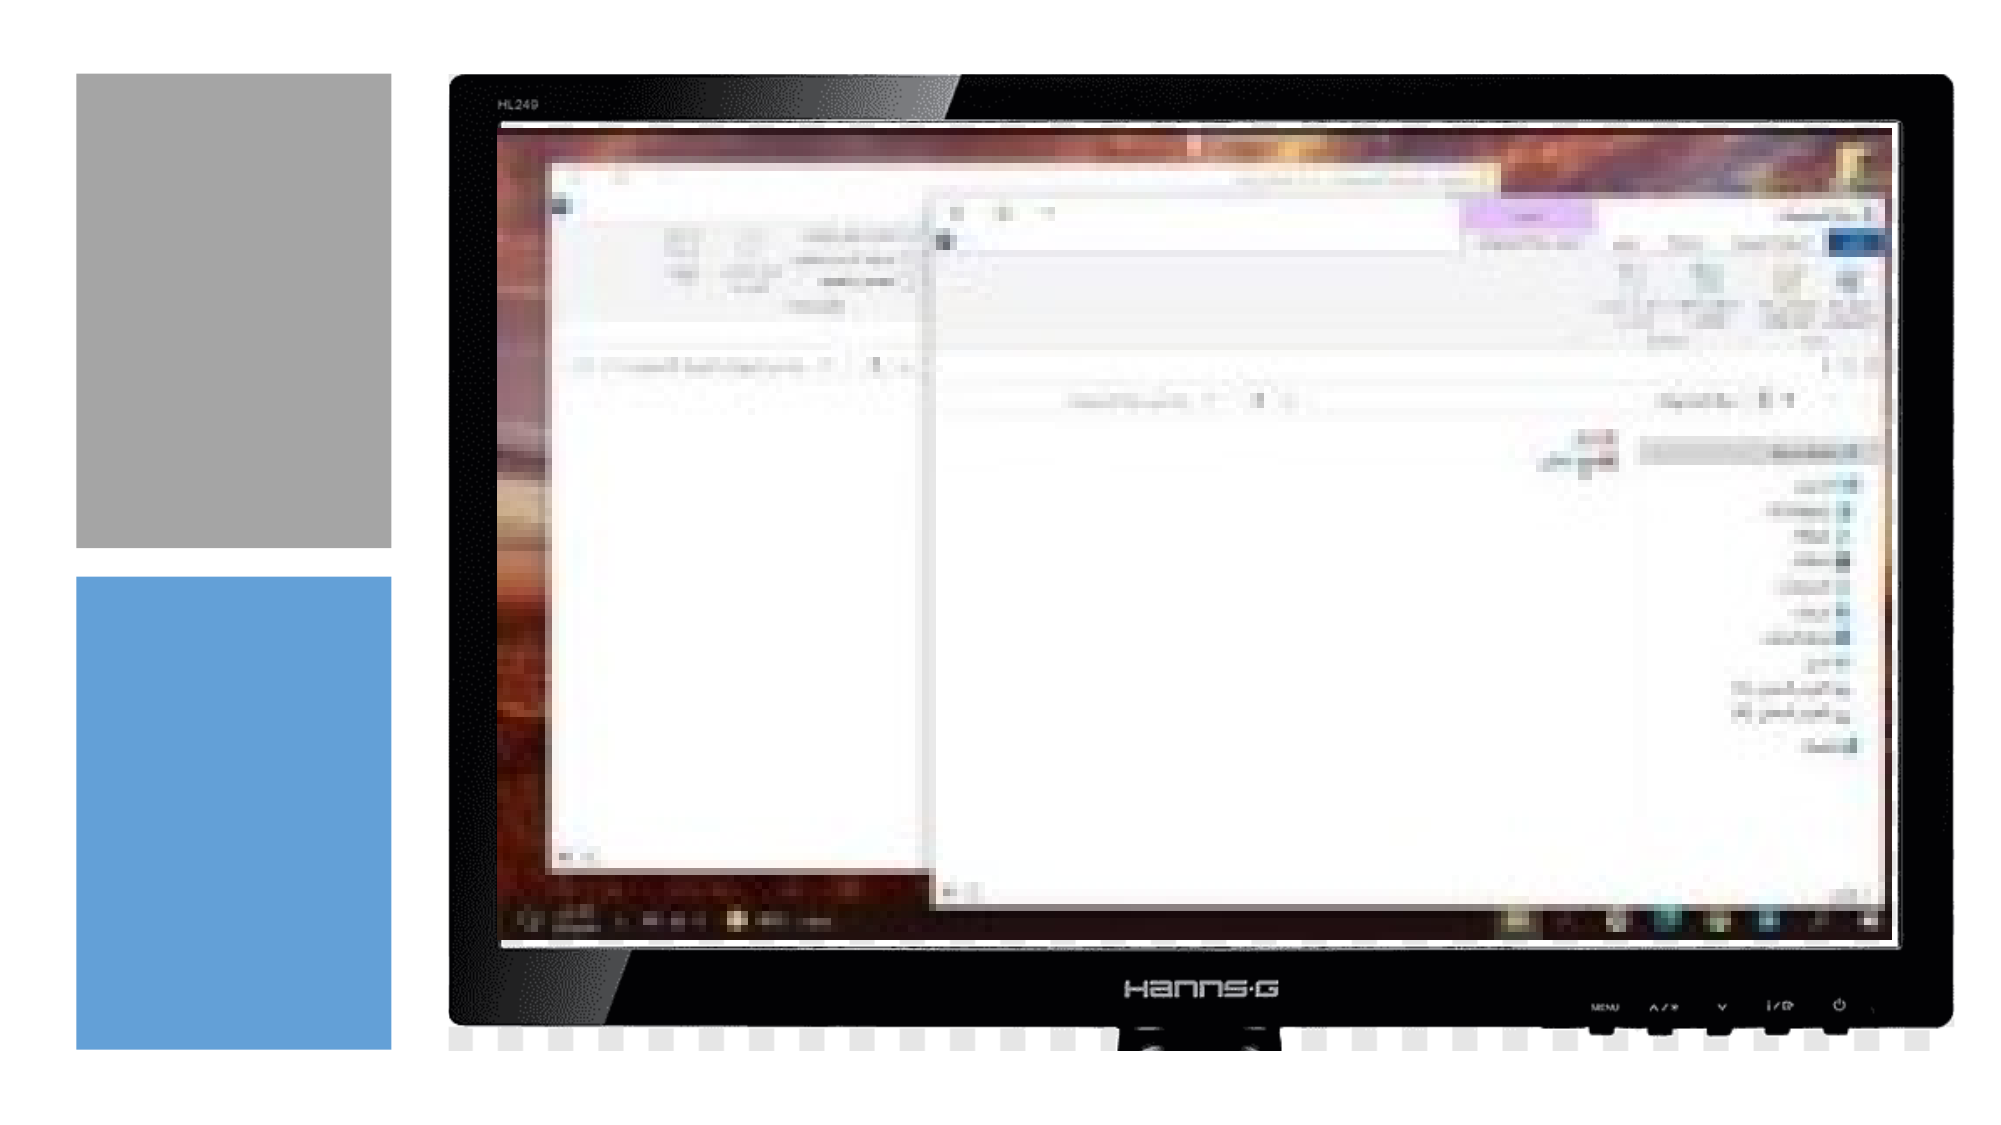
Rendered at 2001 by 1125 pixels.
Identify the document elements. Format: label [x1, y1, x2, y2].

text_box [75, 72, 392, 549]
text_box [448, 74, 1955, 1051]
text_box [75, 576, 392, 1051]
